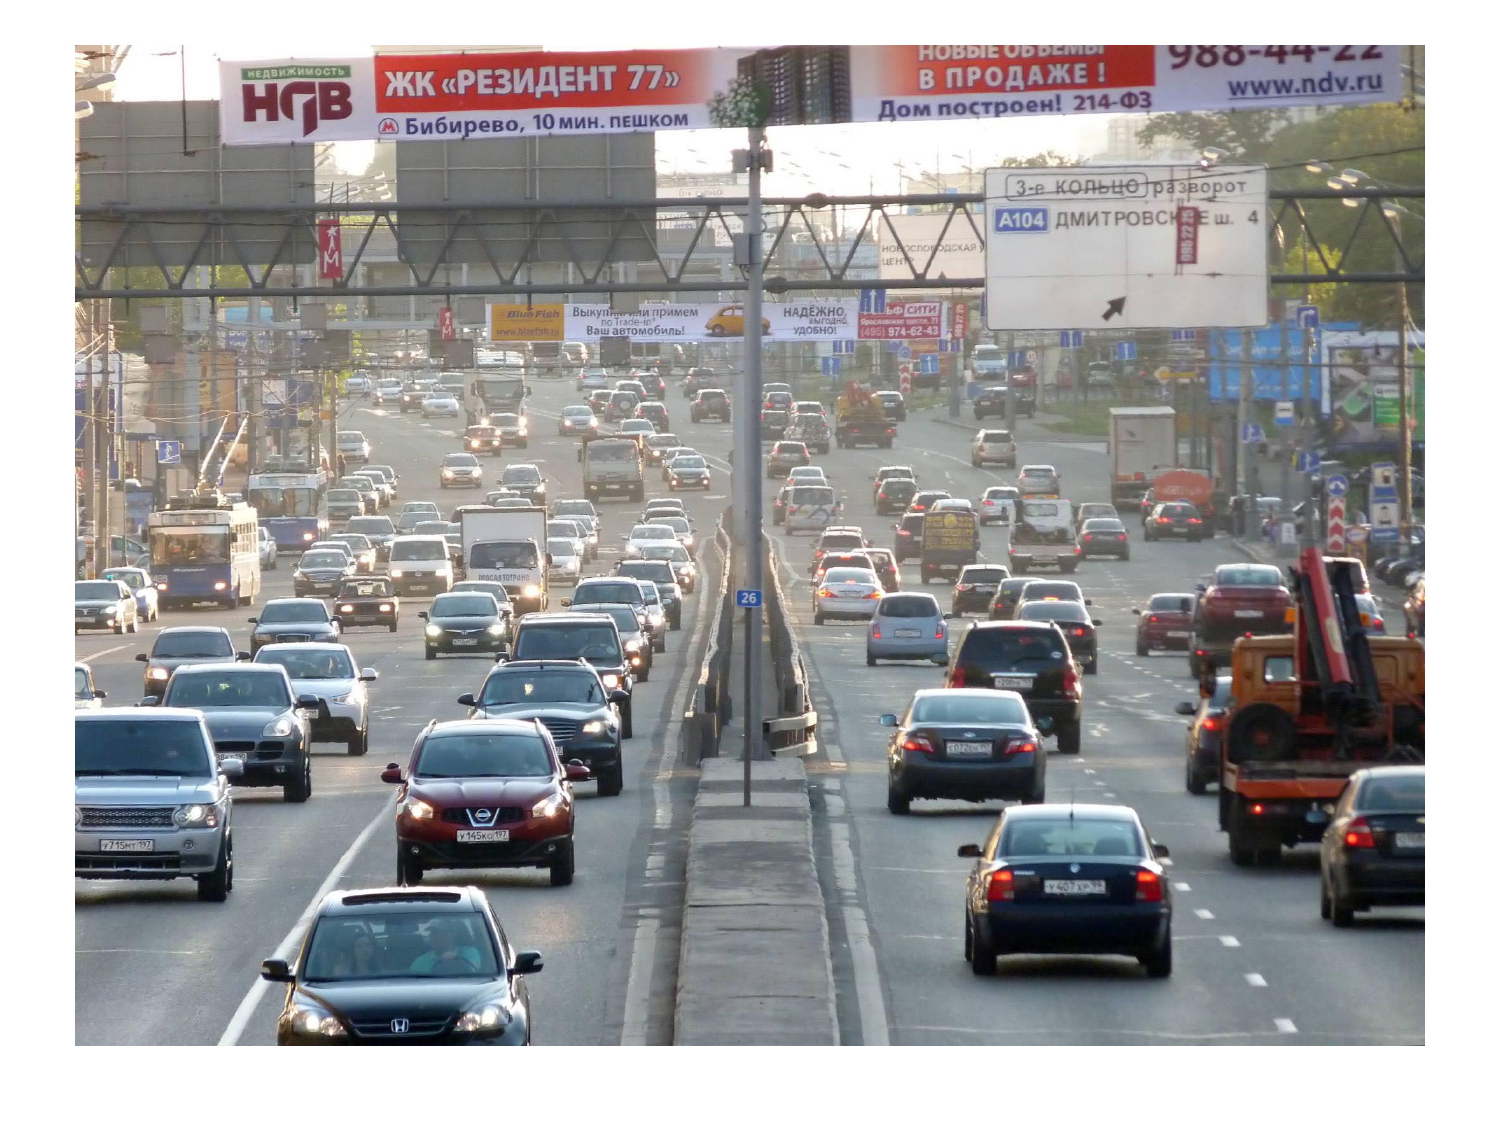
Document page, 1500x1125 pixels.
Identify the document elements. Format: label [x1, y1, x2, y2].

picture [74, 44, 1426, 1046]
